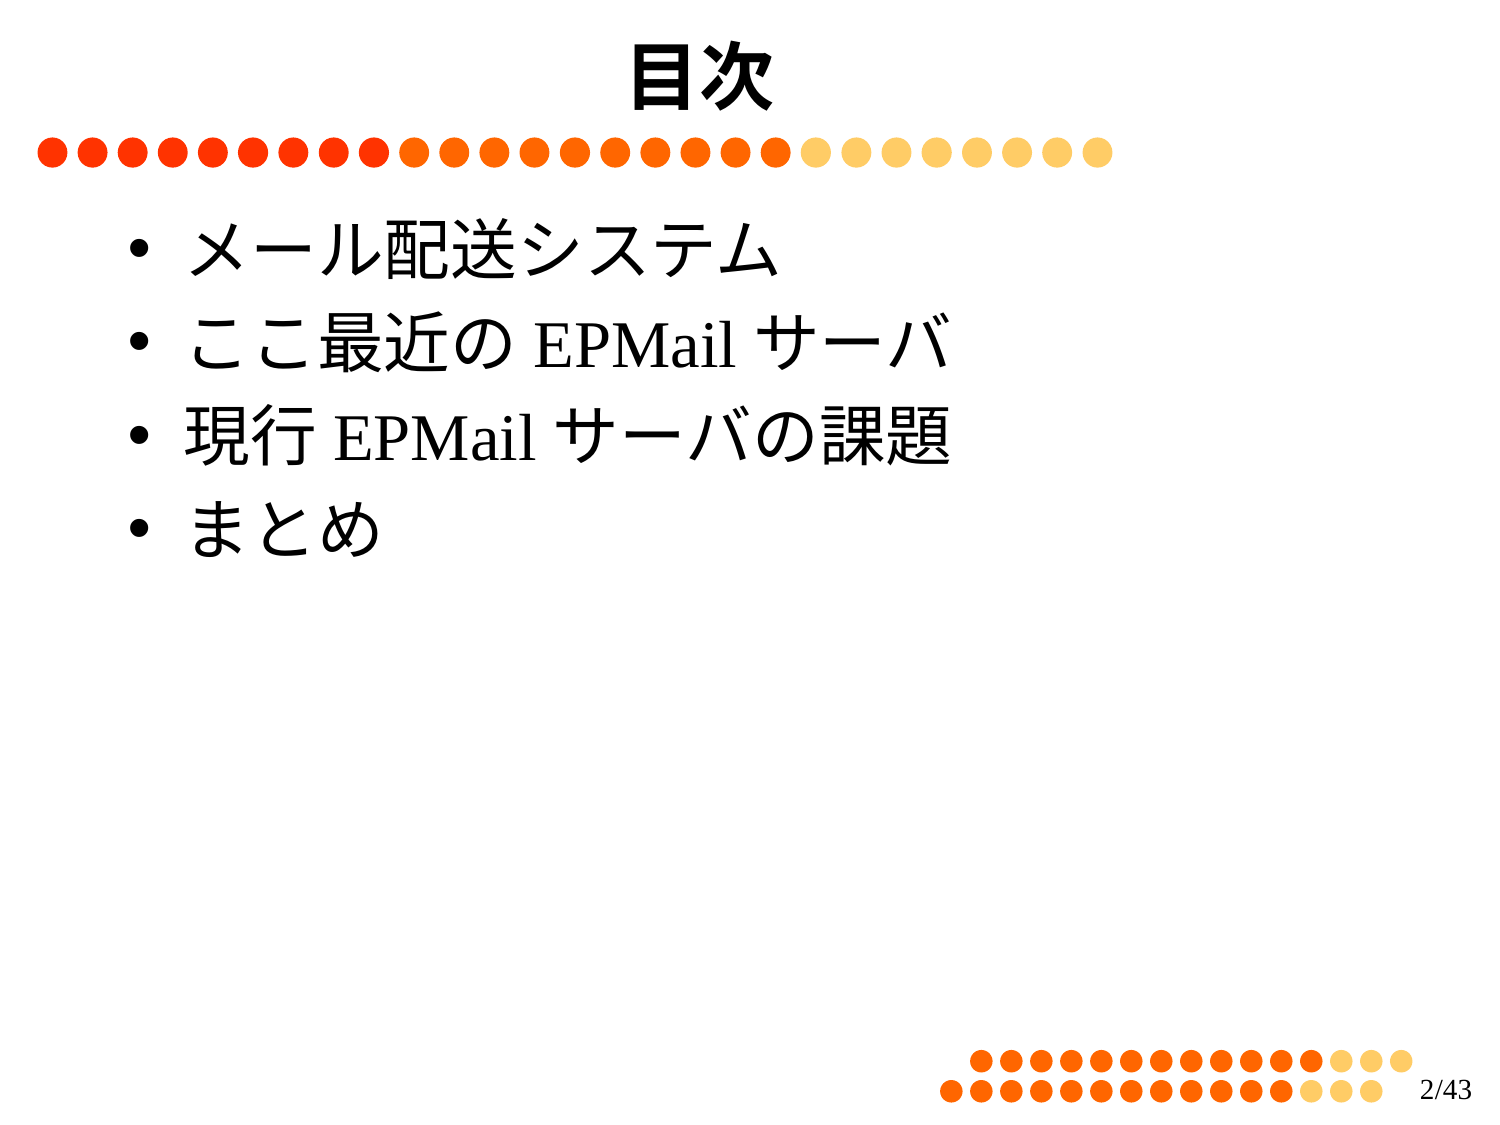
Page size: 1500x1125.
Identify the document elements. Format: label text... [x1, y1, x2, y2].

slide_number 1/43 [1174, 1062, 1488, 1101]
title 目次 [37, 0, 1363, 151]
list メール配送システム ここ最近のEPMailサーバ 現行EPMailサーバの課題 まとめ [112, 199, 1388, 1001]
